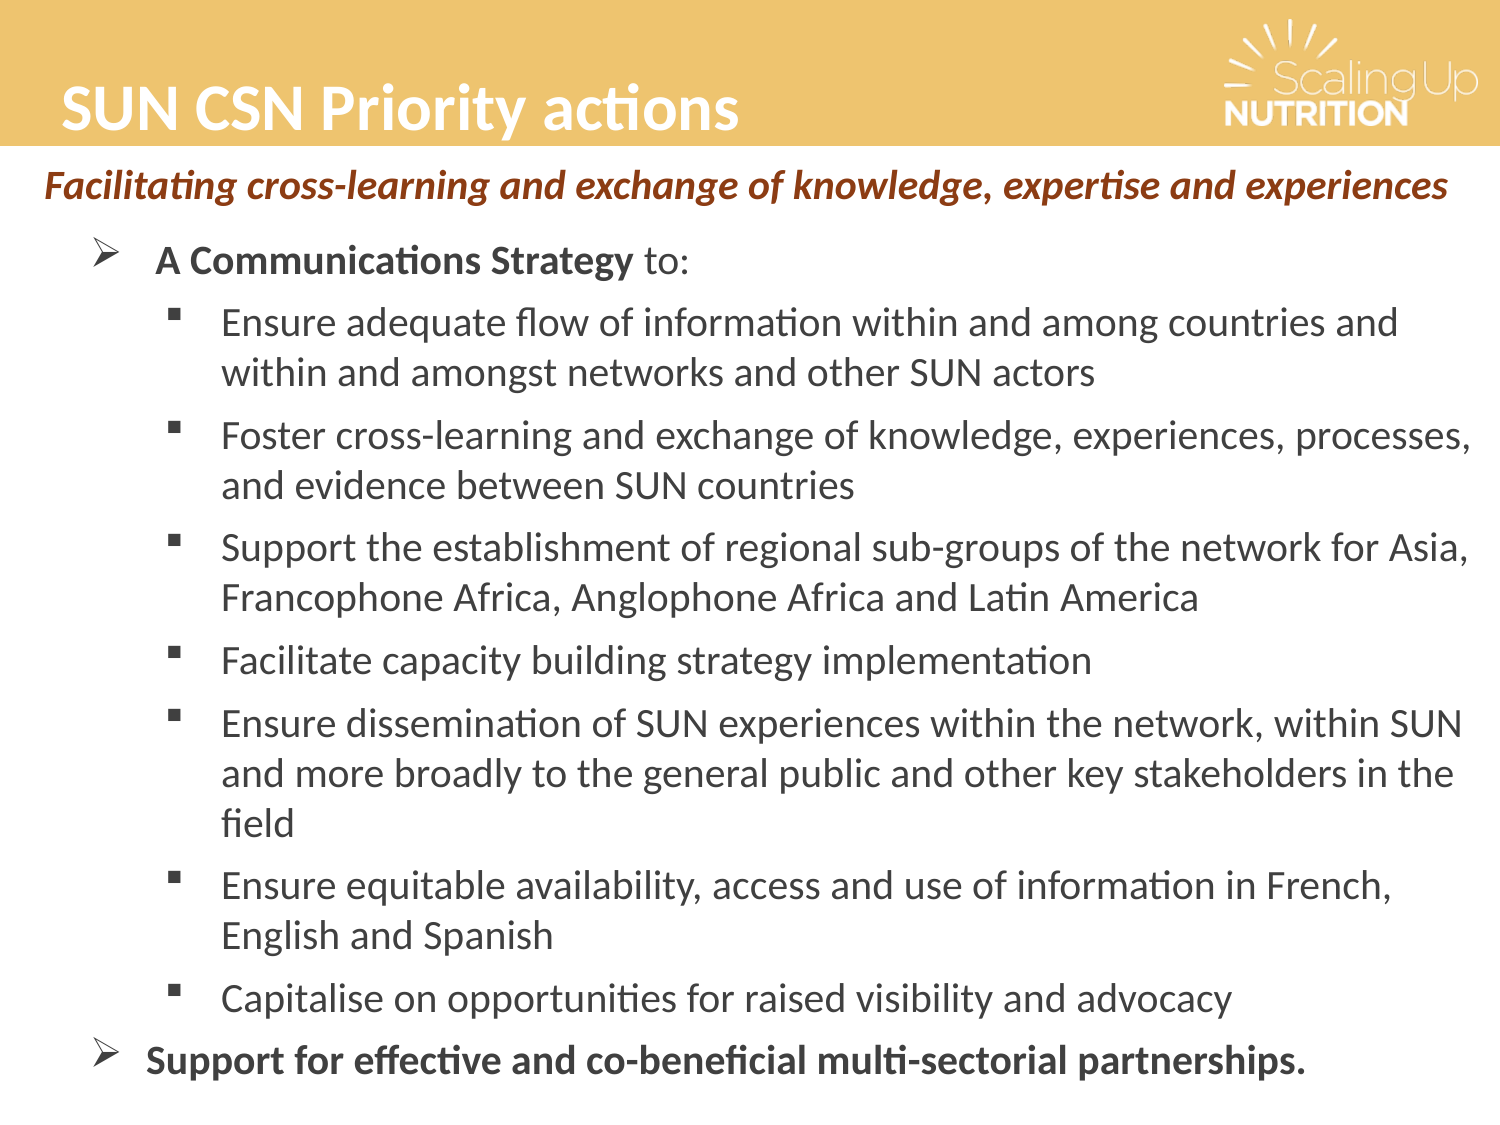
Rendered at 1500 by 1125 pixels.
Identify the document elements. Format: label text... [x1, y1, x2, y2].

picture [1224, 19, 1478, 127]
text_box SUN CSN Priority actions [46, 56, 757, 150]
text_box [0, 0, 1500, 148]
text_box Facilitating cross-learning and exchange of knowledge, expertise and experiences A Communications Strategy to: Ensure adequate flow of information within and among countries and within and amongst networks and other SUN actors Foster cross-learning and exchange of knowledge, experiences, processes, and evidence between SUN countries Support the establishment of regional sub-groups of the network for Asia, Francophone Africa, Anglophone Africa and Latin America Facilitate capacity building strategy implementation Ensure dissemination of SUN experiences within the network, within SUN and more broadly to the general public and other key stakeholders in the field Ensure equitable availability, access and use of information in French, English and Spanish Capitalise on opportunities for raised visibility and advocacy Support for effective and co-beneficial multi-sectorial partnerships. [0, 150, 1500, 1125]
